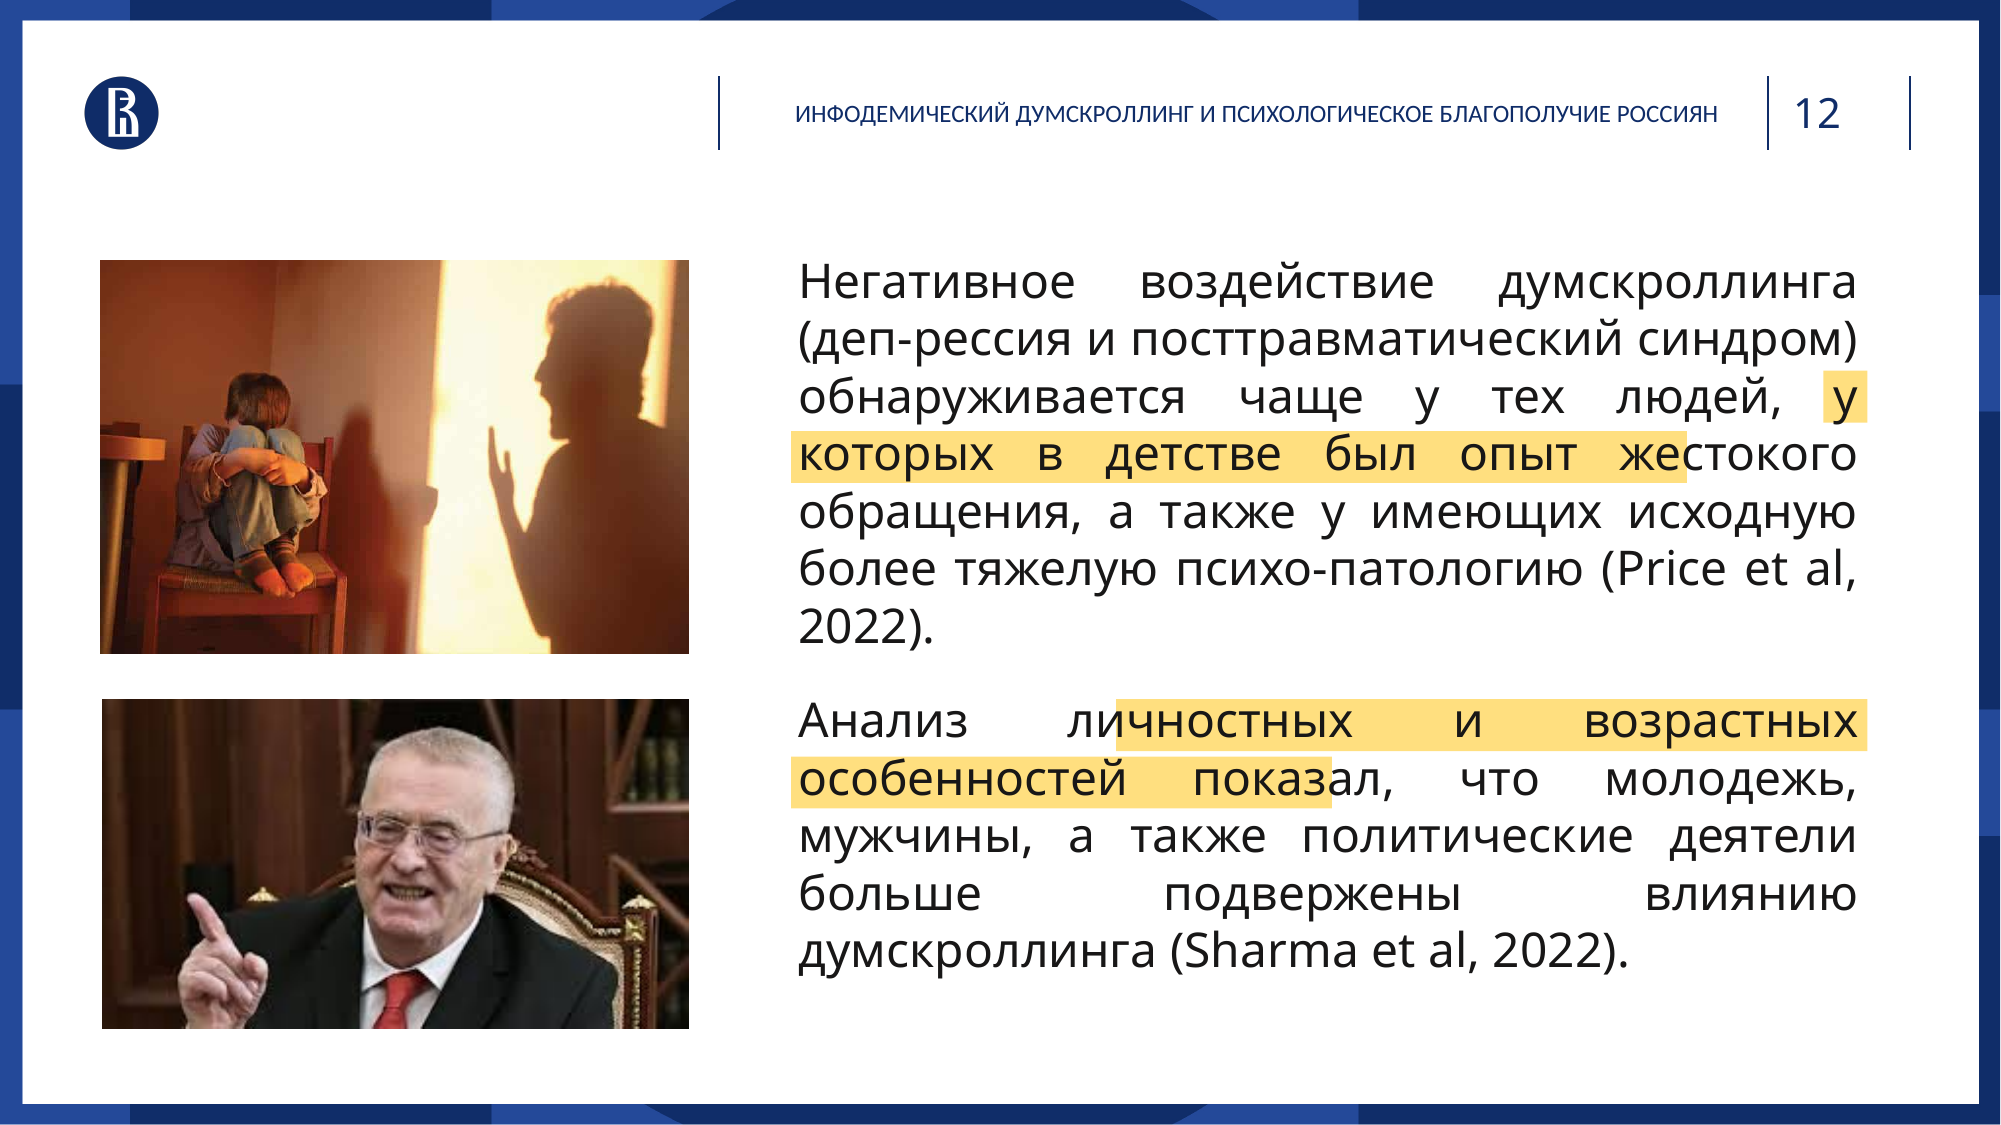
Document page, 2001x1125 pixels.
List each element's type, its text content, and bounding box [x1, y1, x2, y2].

list Негативное воздействие думскроллинга (деп-рессия и посттравматический синдром) обнаруживается чаще у тех людей, у которых в детстве был опыт жестокого обращения, а также у имеющих исходную более тяжелую психо-патологию (Price et al, 2022). Анализ личностных и возрастных особенностей показал, что молодежь, мужчины, а также политические деятели больше подвержены влиянию думскроллинга (Sharma et al, 2022). [798, 250, 1860, 1012]
text_box [791, 431, 798, 483]
text_box [1860, 699, 1868, 752]
text_box [1860, 370, 1868, 423]
text_box ИНФОДЕМИЧЕСКИЙ ДУМСКРОЛЛИНГ И ПСИХОЛОГИЧЕСКОЕ БЛАГОПОЛУЧИЕ РОССИЯН [734, 93, 1735, 138]
text_box [791, 756, 798, 809]
picture [0, 0, 2001, 1125]
